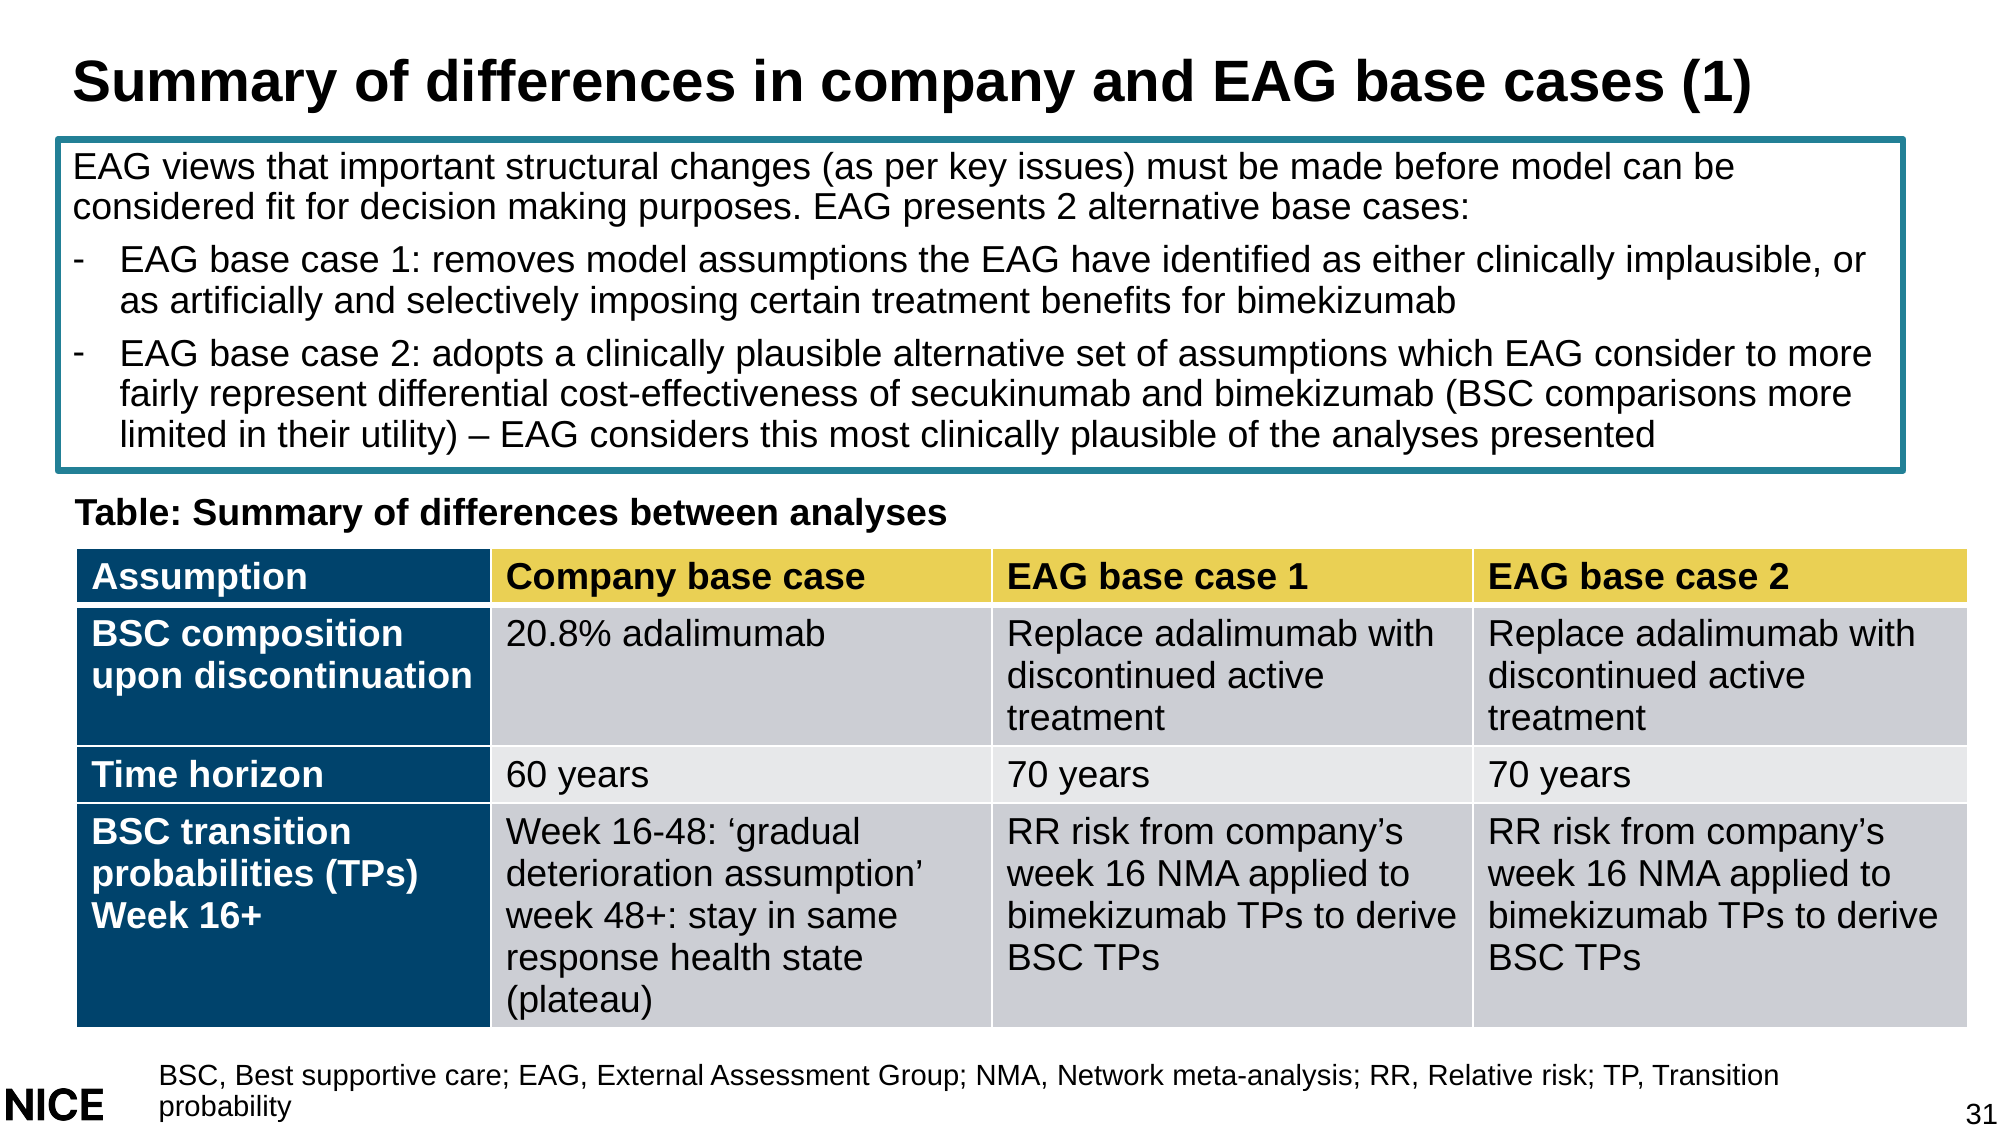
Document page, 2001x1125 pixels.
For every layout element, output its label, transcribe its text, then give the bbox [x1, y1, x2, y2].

table_header EAG base case 2 [1474, 549, 1967, 602]
table_cell 70 years [993, 747, 1472, 802]
table_header Company base case [492, 549, 991, 602]
table_cell RR risk from company’s week 16 NMA applied to bimekizumab TPs to derive BSC TPs [1474, 804, 1967, 1027]
table_cell RR risk from company’s week 16 NMA applied to bimekizumab TPs to derive BSC TPs [993, 804, 1472, 1027]
title Summary of differences in company and EAG base cases (1) [57, 43, 1950, 198]
table_cell 20.8% adalimumab [492, 608, 991, 745]
table_cell 60 years [492, 747, 991, 802]
table_cell Week 16-48: ‘gradual deterioration assumption’ week 48+: stay in same response health state (plateau) [492, 804, 991, 1027]
table_cell BSC composition upon discontinuation [77, 608, 490, 745]
text_box EAG views that important structural changes (as per key issues) must be made before model can be considered fit for decision making purposes. EAG presents 2 alternative base cases: EAG base case 1: removes model assumptions the EAG have identified as either clinically implausible, or as artificially and selectively imposing certain treatment benefits for bimekizumab EAG base case 2: adopts a clinically plausible alternative set of assumptions which EAG consider to more fairly represent differential cost-effectiveness of secukinumab and bimekizumab (BSC comparisons more limited in their utility) – EAG considers this most clinically plausible of the analyses presented [57, 139, 1904, 471]
table_cell Time horizon [77, 747, 490, 802]
picture [6, 1088, 103, 1121]
table_cell Replace adalimumab with discontinued active treatment [993, 608, 1472, 745]
table_cell 70 years [1474, 747, 1967, 802]
table_cell BSC transition probabilities (TPs) Week 16+ [77, 804, 490, 1027]
text_box BSC, Best supportive care; EAG, External Assessment Group; NMA, Network meta-analysis; RR, Relative risk; TP, Transition probability [143, 1052, 1923, 1125]
table_cell Replace adalimumab with discontinued active treatment [1474, 608, 1967, 745]
text_box Table: Summary of differences between analyses [59, 480, 964, 541]
table_header EAG base case 1 [993, 549, 1472, 602]
table_header Assumption [77, 549, 490, 602]
